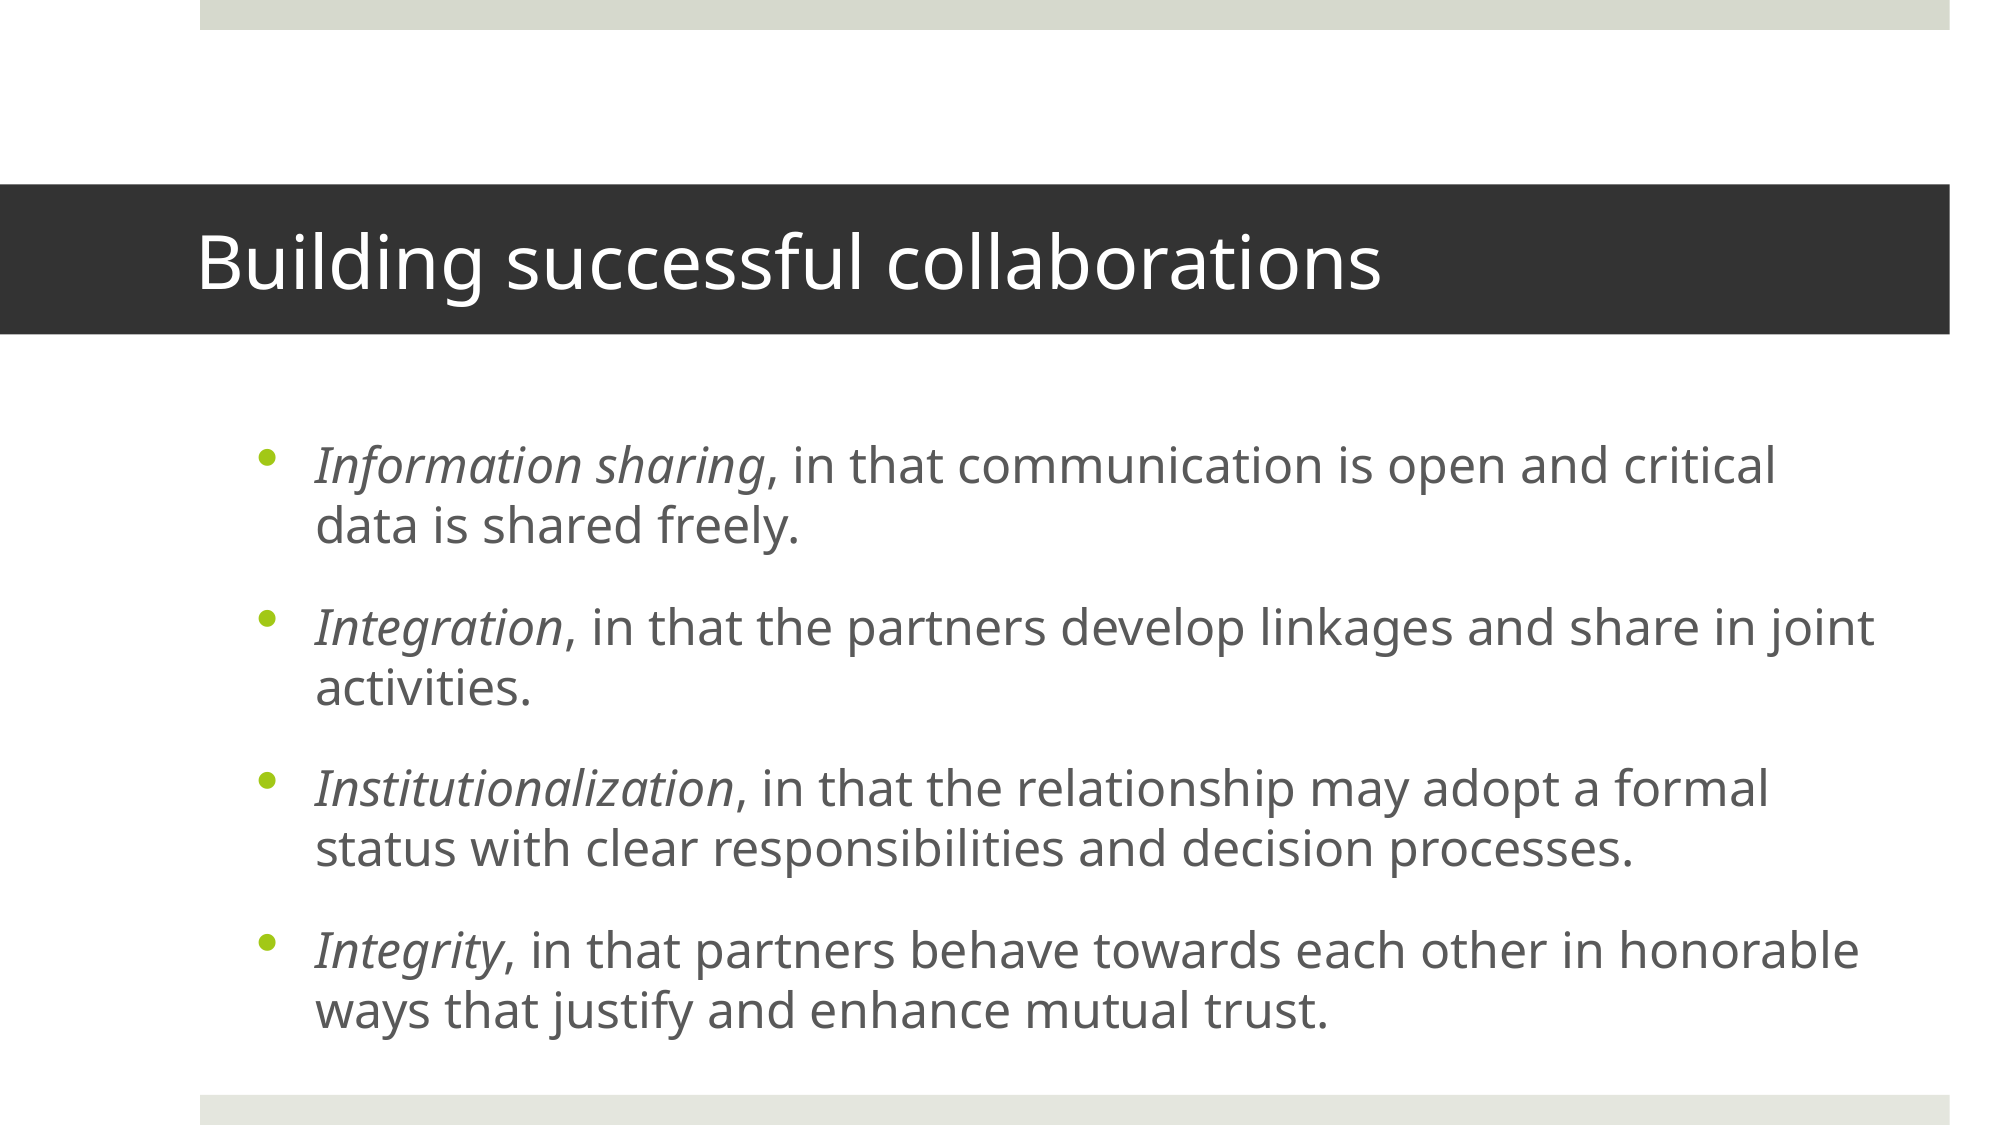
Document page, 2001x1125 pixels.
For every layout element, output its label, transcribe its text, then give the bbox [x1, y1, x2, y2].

title Building successful collaborations [0, 184, 1950, 335]
list Information sharing, in that communication is open and critical data is shared freely. Integration, in that the partners develop linkages and share in joint activities. Institutionalization, in that the relationship may adopt a formal status with clear responsibilities and decision processes. Integrity, in that partners behave towards each other in honorable ways that justify and enhance mutual trust. [243, 425, 1909, 1028]
